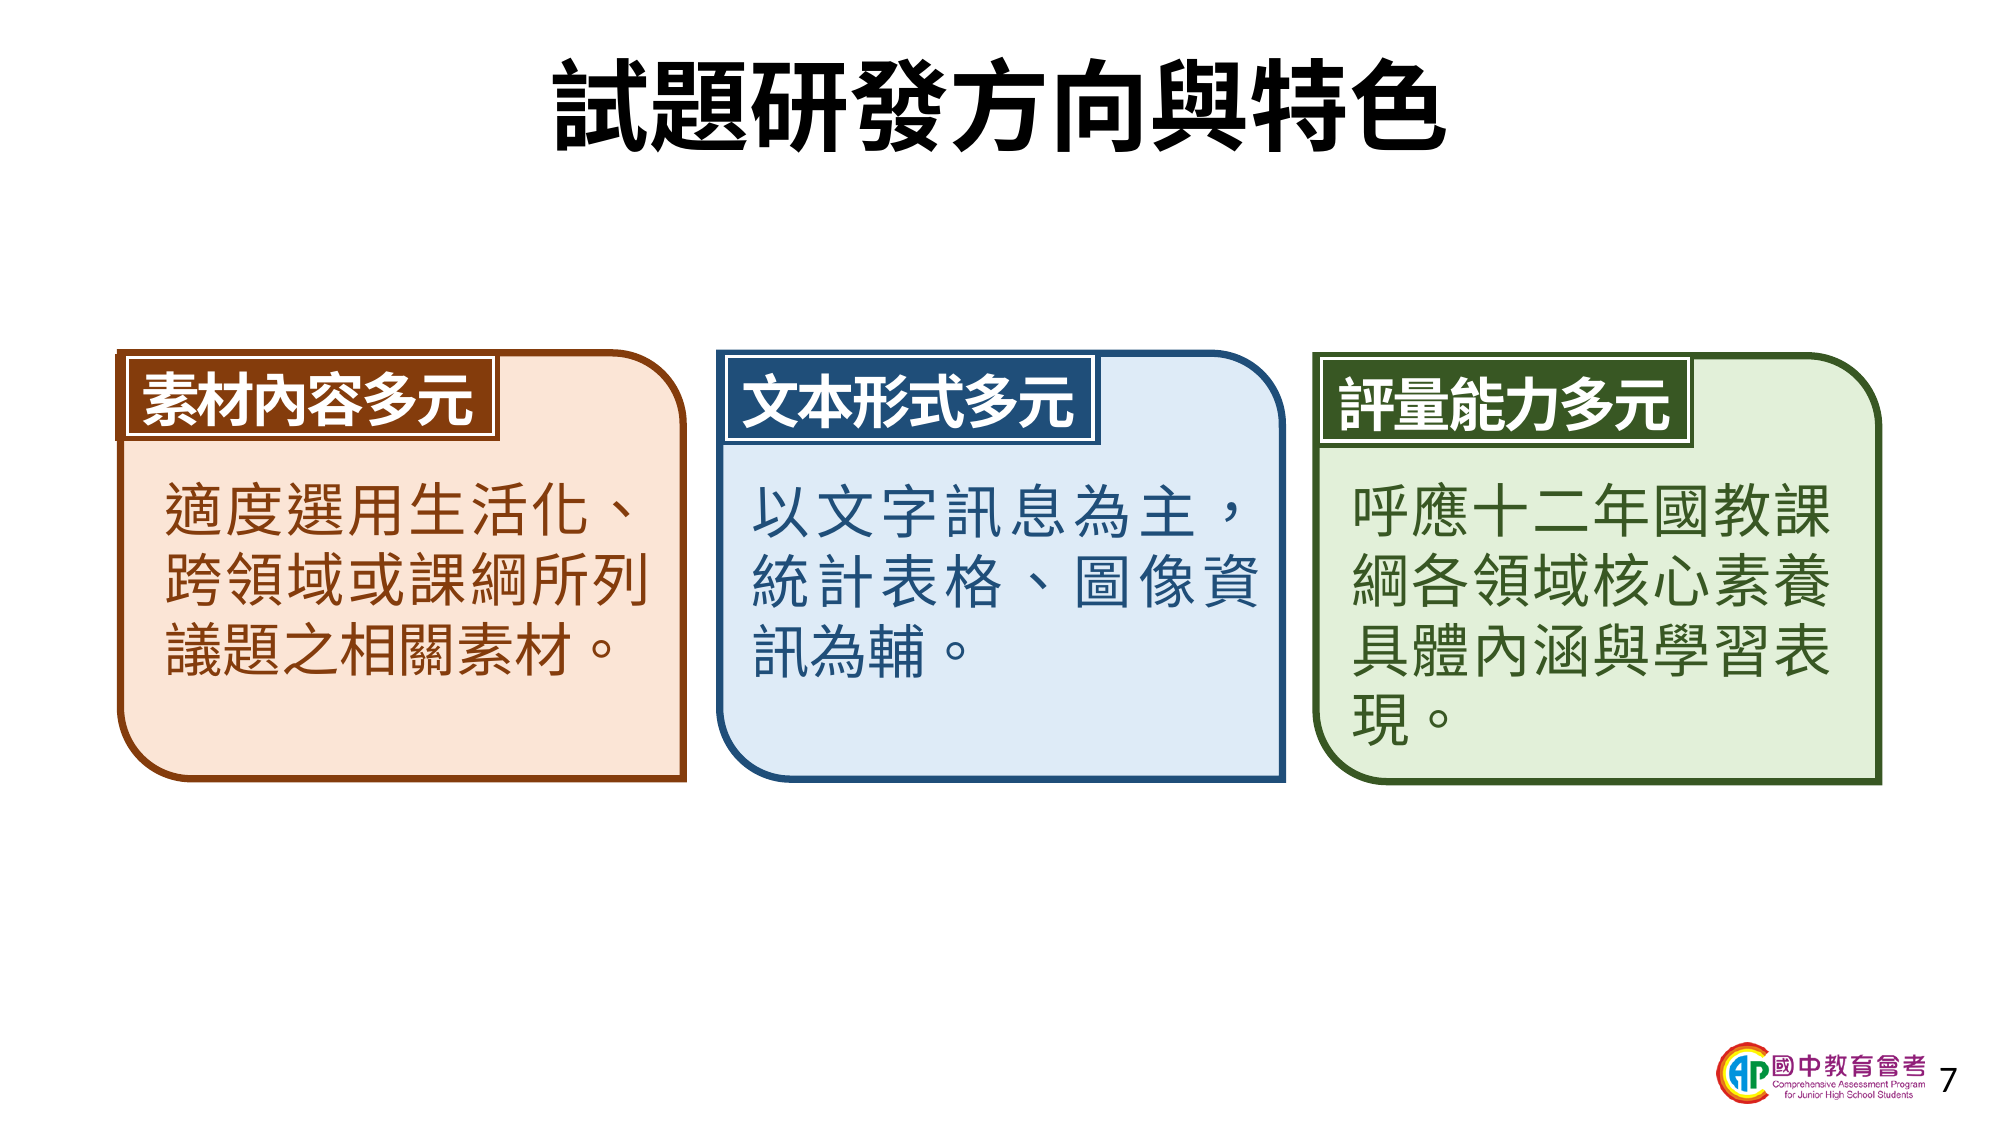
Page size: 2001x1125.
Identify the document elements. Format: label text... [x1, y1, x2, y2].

text_box [127, 357, 494, 435]
text_box 適度選用生活化、跨領域或課綱所列議題之相關素材。 [150, 466, 651, 756]
text_box 以文字訊息為主，統計表格、圖像資訊為輔。 [751, 468, 1277, 755]
text_box [1316, 355, 1879, 782]
text_box [1321, 358, 1689, 442]
title 試題研發方向與特色 [137, 2, 1863, 220]
picture [1716, 1042, 1925, 1104]
text_box [120, 352, 684, 779]
text_box 素材內容多元 [117, 356, 499, 440]
text_box 文本形式多元 [718, 357, 1100, 444]
text_box 評量能力多元 [1317, 360, 1693, 446]
text_box [719, 353, 1283, 780]
text_box 7 [1923, 1047, 2000, 1107]
text_box [726, 356, 1094, 440]
text_box 呼應十二年國教課綱各領域核心素養具體內涵與學習表現。 [1351, 472, 1847, 755]
